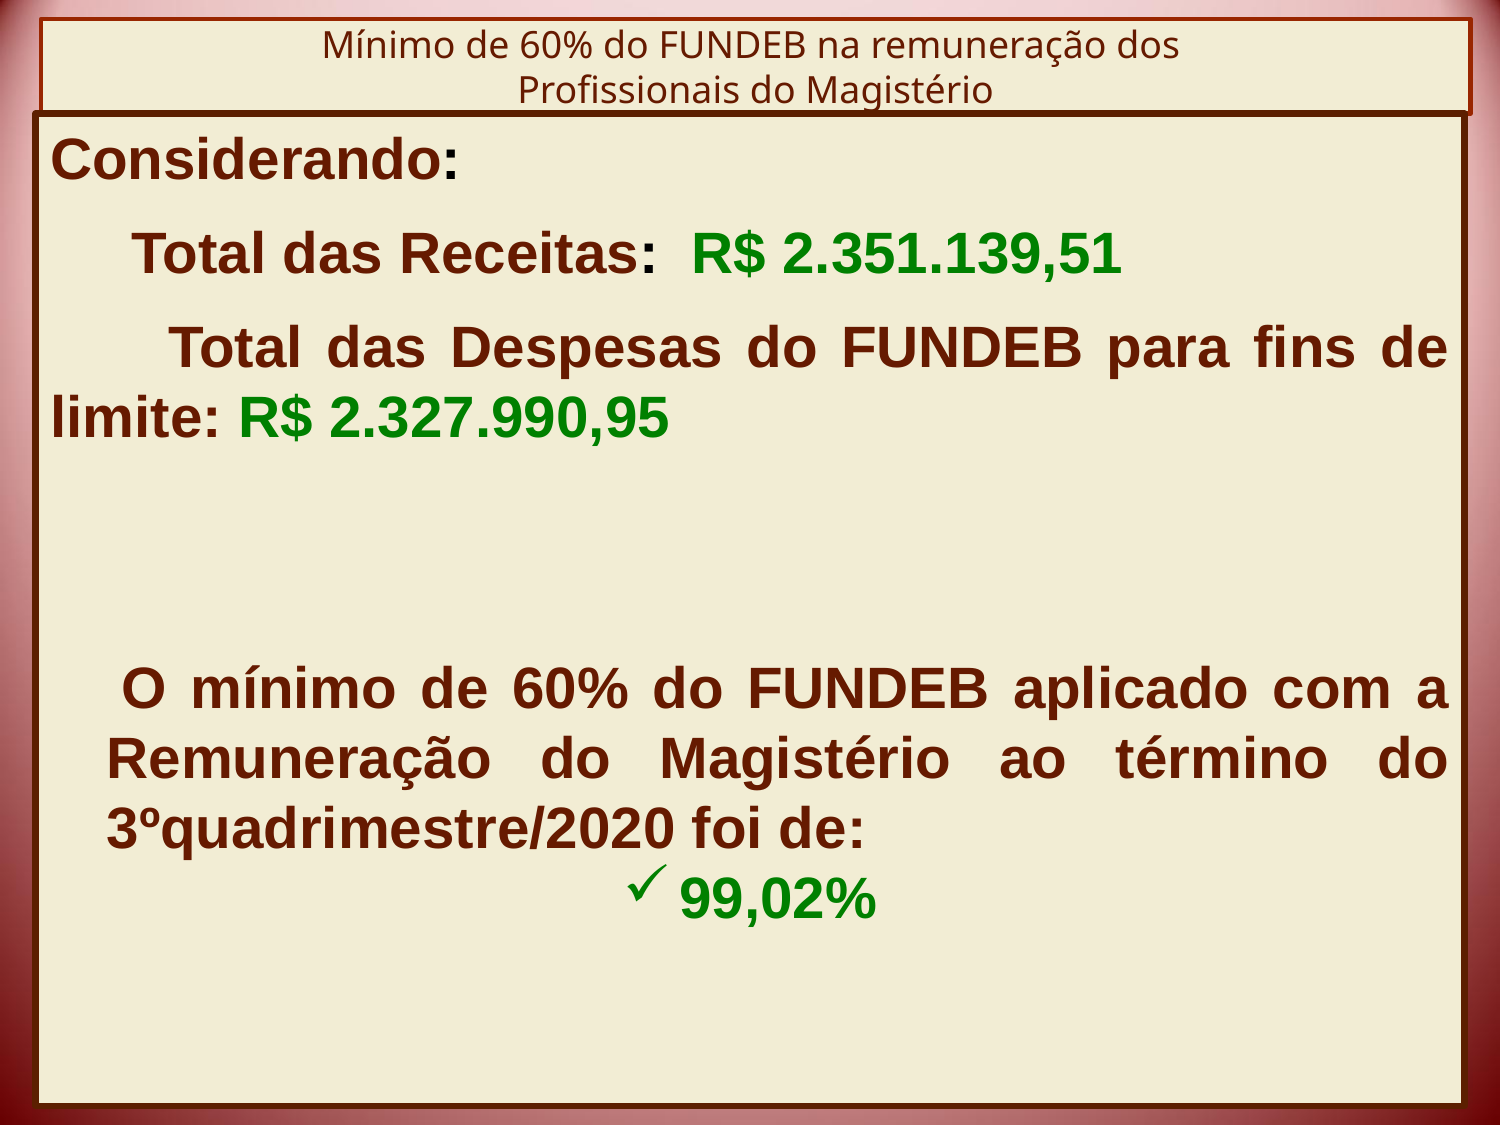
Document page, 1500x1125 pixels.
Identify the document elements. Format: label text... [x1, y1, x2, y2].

title Mínimo de 60% do FUNDEB na remuneração dos Profissionais do Magistério [41, 19, 1471, 114]
list Considerando: Total das Receitas: R$ 2.351.139,51 Total das Despesas do FUNDEB para fins de limite: R$ 2.327.990,95 O mínimo de 60% do FUNDEB aplicado com a Remuneração do Magistério ao término do 3ºquadrimestre/2020 foi de: 99,02% [35, 113, 1465, 1106]
picture [0, 0, 1500, 1125]
